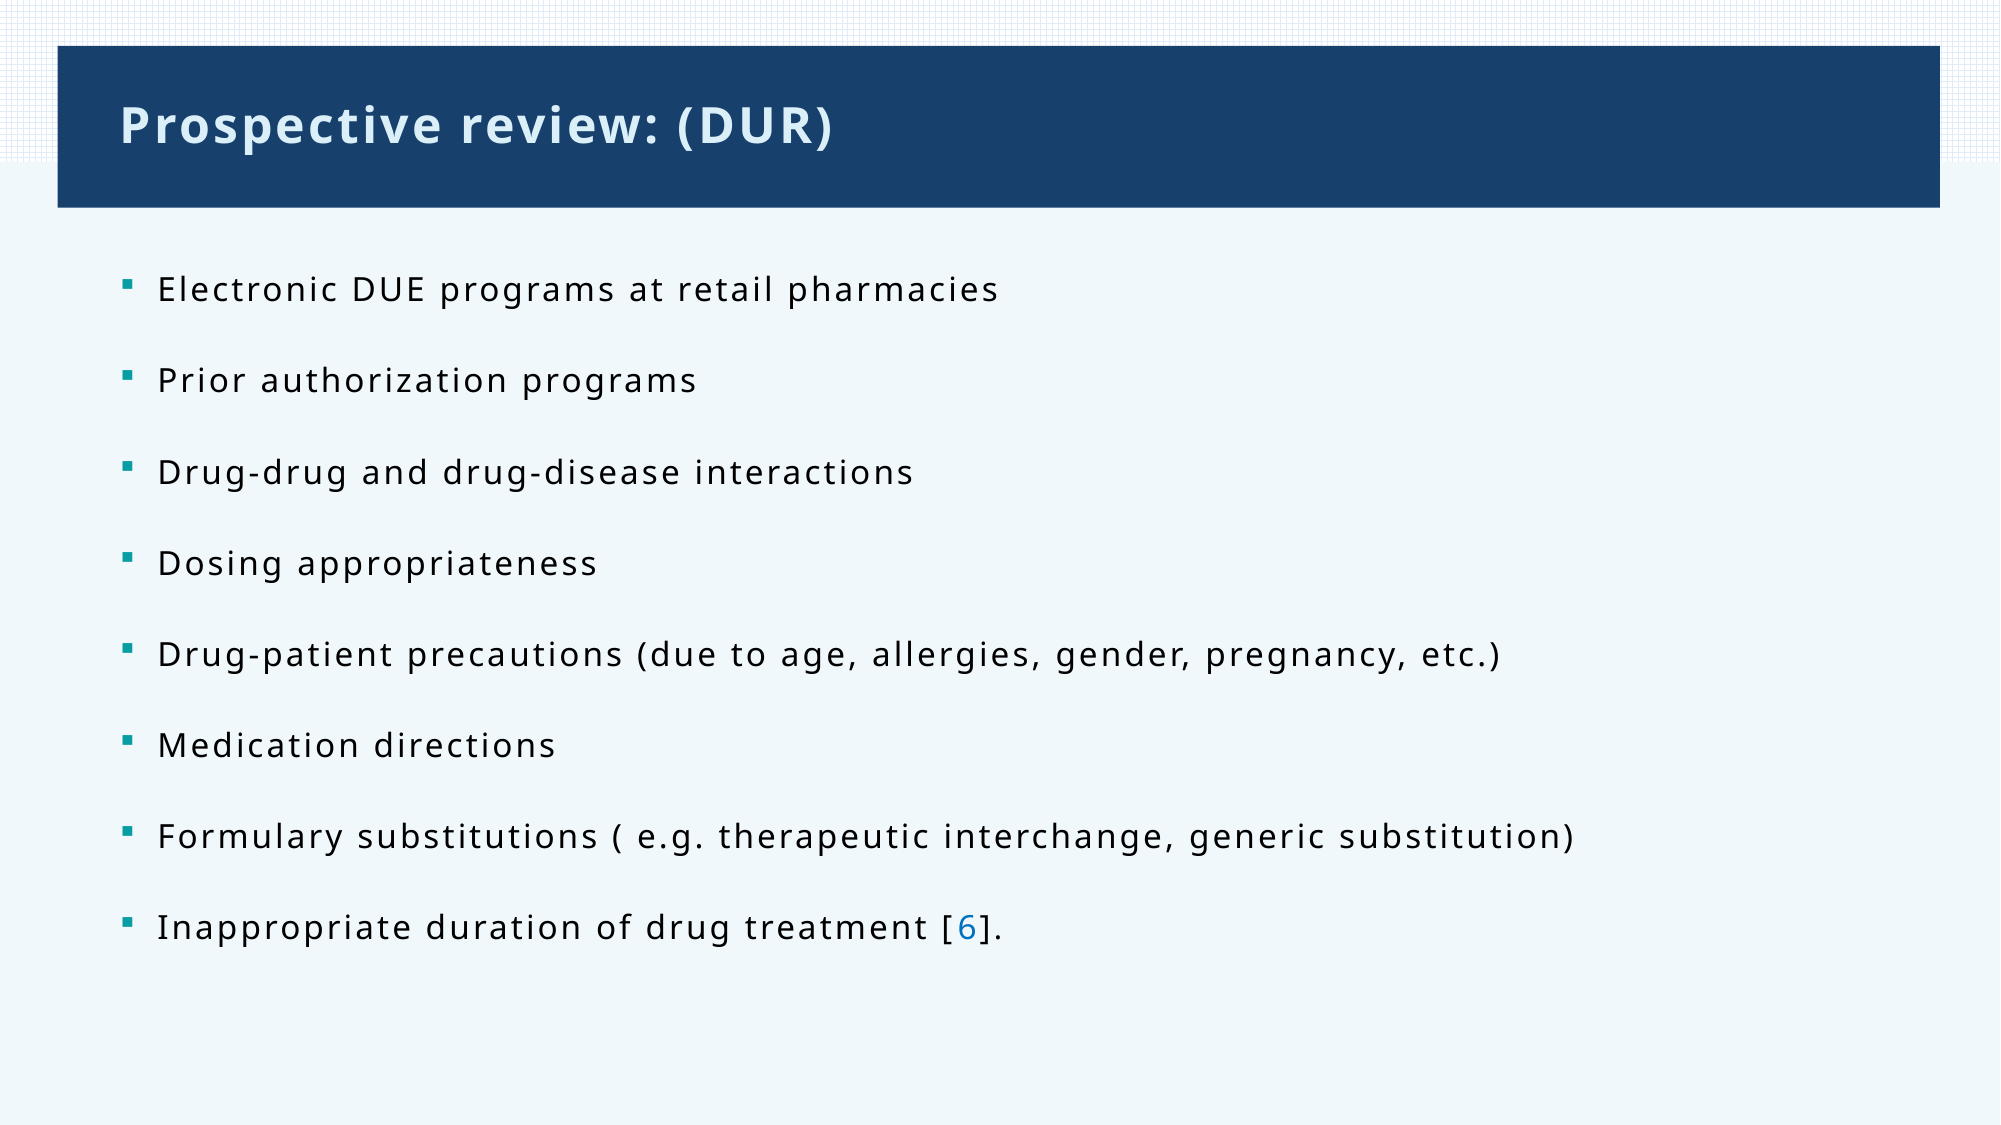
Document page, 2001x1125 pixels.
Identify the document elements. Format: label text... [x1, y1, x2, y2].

title Prospective review: (DUR) [104, 79, 1894, 176]
list Electronic DUE programs at retail pharmacies Prior authorization programs Drug-drug and drug-disease interactions Dosing appropriateness Drug-patient precautions (due to age, allergies, gender, pregnancy, etc.) Medication directions Formulary substitutions ( e.g. therapeutic interchange, generic substitution) Inappropriate duration of drug treatment [6]. [104, 241, 1894, 1014]
